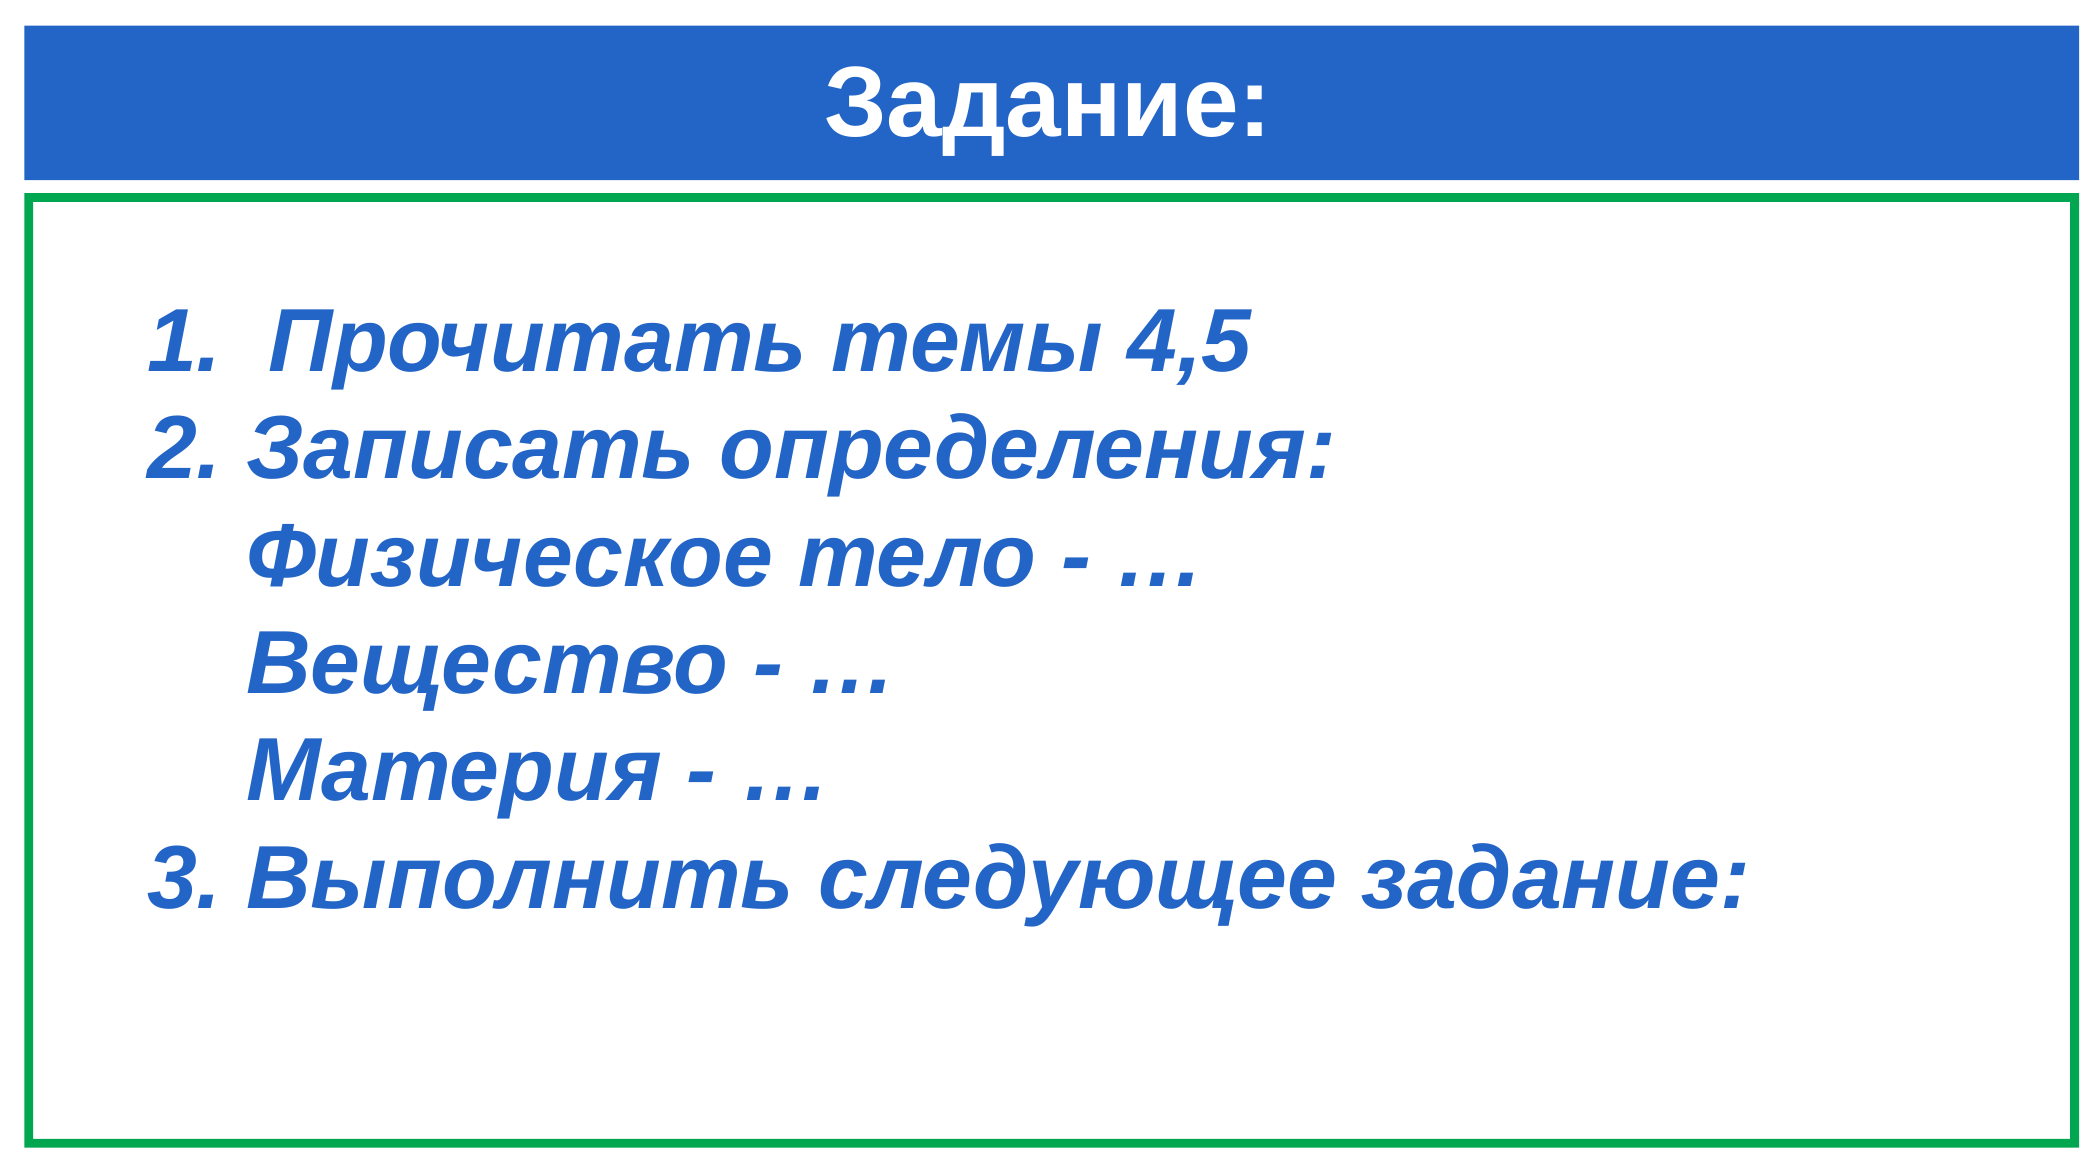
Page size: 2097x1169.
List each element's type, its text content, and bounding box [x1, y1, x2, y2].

title Задание: [109, 36, 1988, 159]
list Прочитать темы 4,5 2. Записать определения: Физическое тело - … Вещество - … Материя - … 3. Выполнить следующее задание: [147, 281, 1937, 933]
